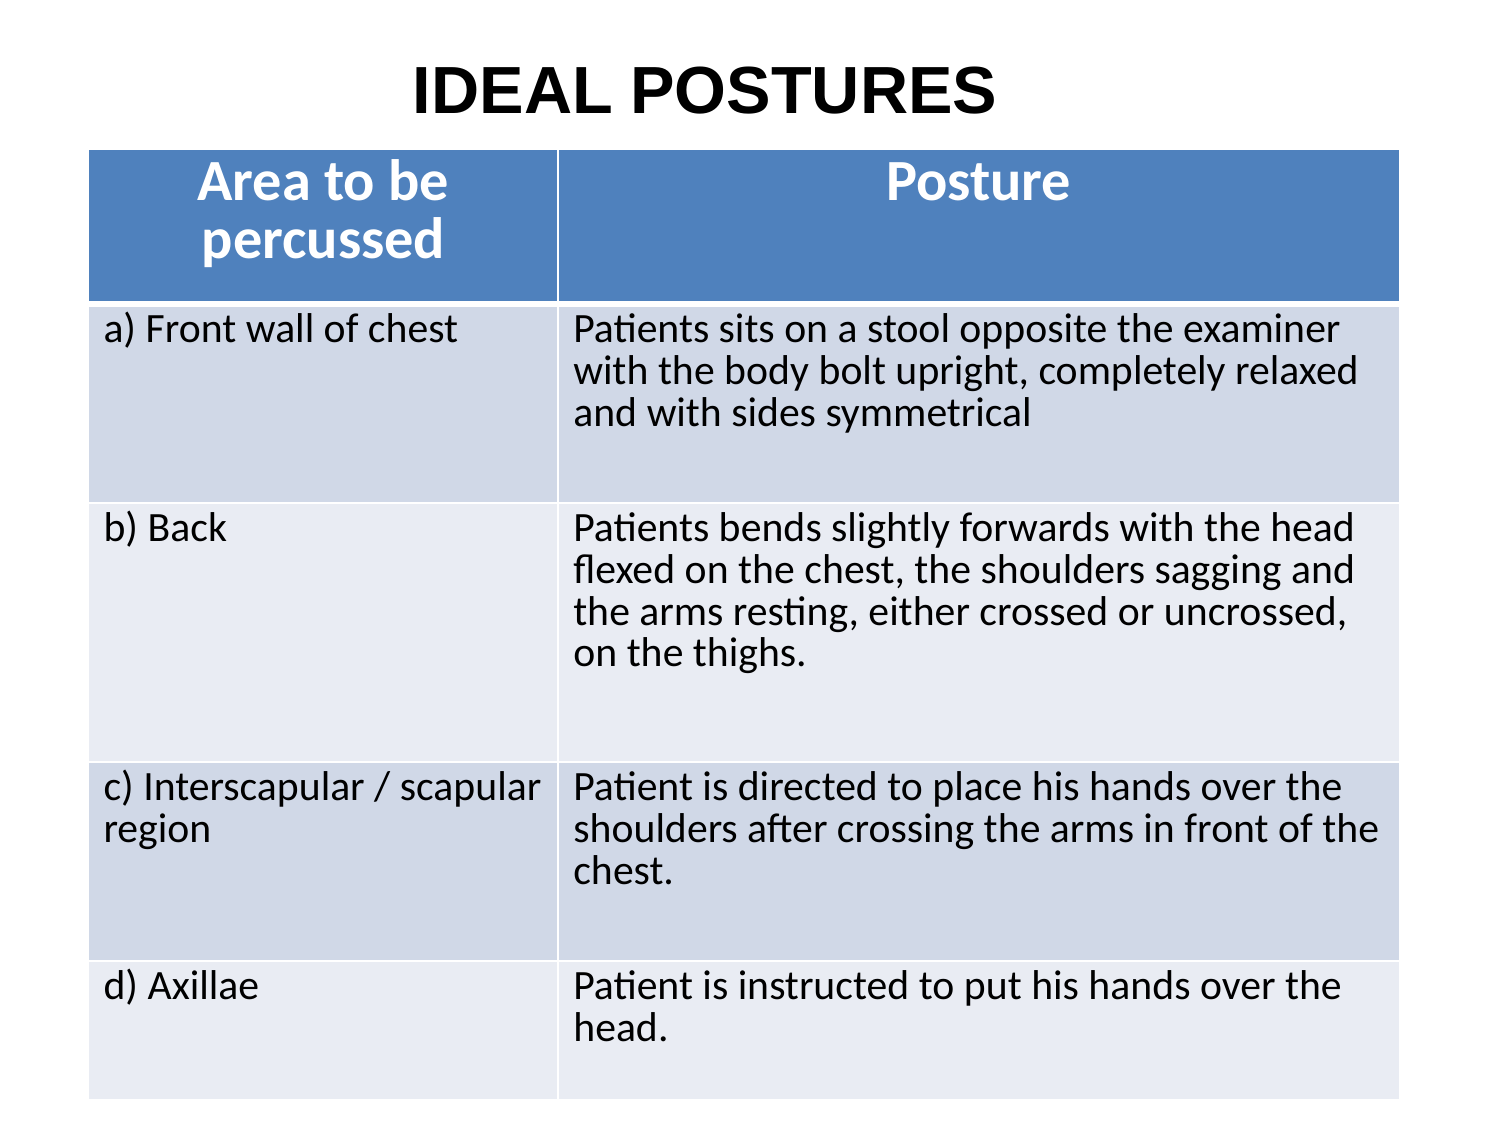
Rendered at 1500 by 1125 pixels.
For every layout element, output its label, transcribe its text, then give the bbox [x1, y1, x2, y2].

table_header Area to be percussed [89, 150, 557, 301]
table_cell a) Front wall of chest [89, 307, 557, 502]
table_cell Patient is directed to place his hands over the shoulders after crossing the arms in front of the chest. [559, 763, 1399, 960]
table_cell Patients sits on a stool opposite the examiner with the body bolt upright, completely relaxed and with sides symmetrical [559, 307, 1399, 502]
table_cell b) Back [89, 504, 557, 761]
table_cell d) Axillae [89, 962, 557, 1099]
table_cell Patients bends slightly forwards with the head flexed on the chest, the shoulders sagging and the arms resting, either crossed or uncrossed, on the thighs. [559, 504, 1399, 761]
table_header Posture [559, 150, 1399, 301]
table_cell Patient is instructed to put his hands over the head. [559, 962, 1399, 1099]
text_box IDEAL POSTURES AUAUSCULTATION OF RESPECTIVE AREAS [112, 0, 1317, 148]
table_cell c) Interscapular / scapular region [89, 763, 557, 960]
